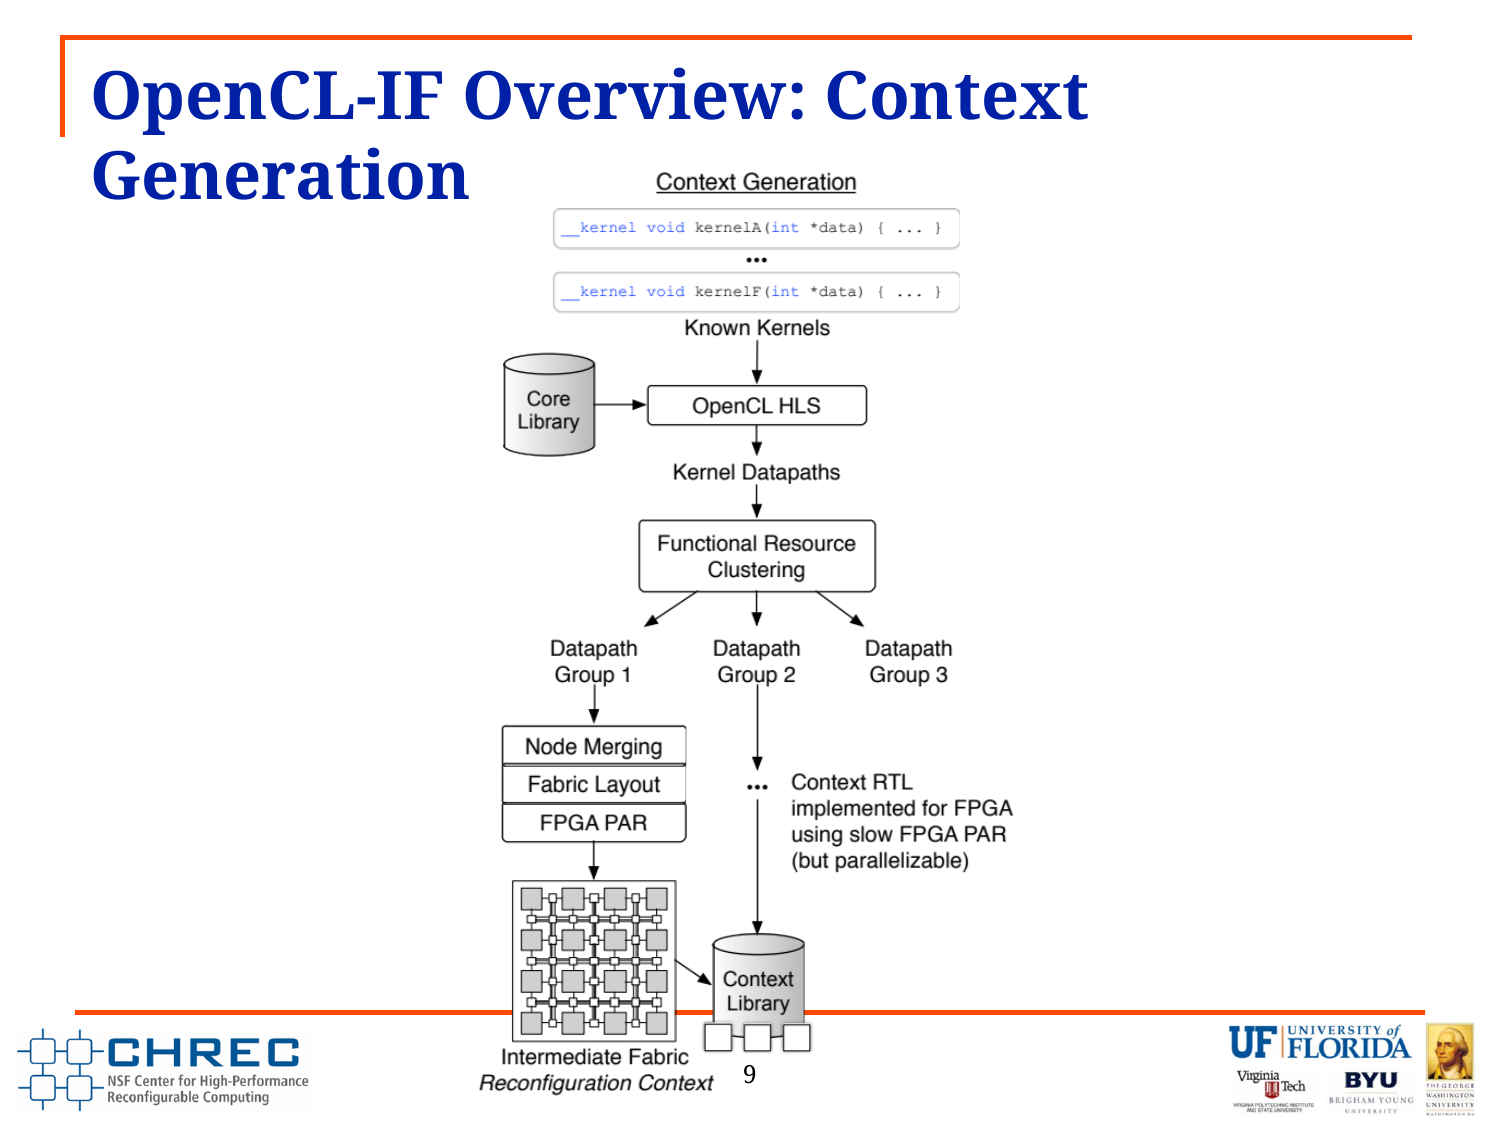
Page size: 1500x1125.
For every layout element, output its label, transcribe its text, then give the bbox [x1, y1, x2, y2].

picture [12, 1026, 313, 1112]
picture [464, 168, 1025, 1098]
title OpenCL-IF Overview: Context Generation [74, 45, 1426, 159]
picture [1224, 1021, 1475, 1117]
slide_number 9 [728, 1065, 901, 1101]
